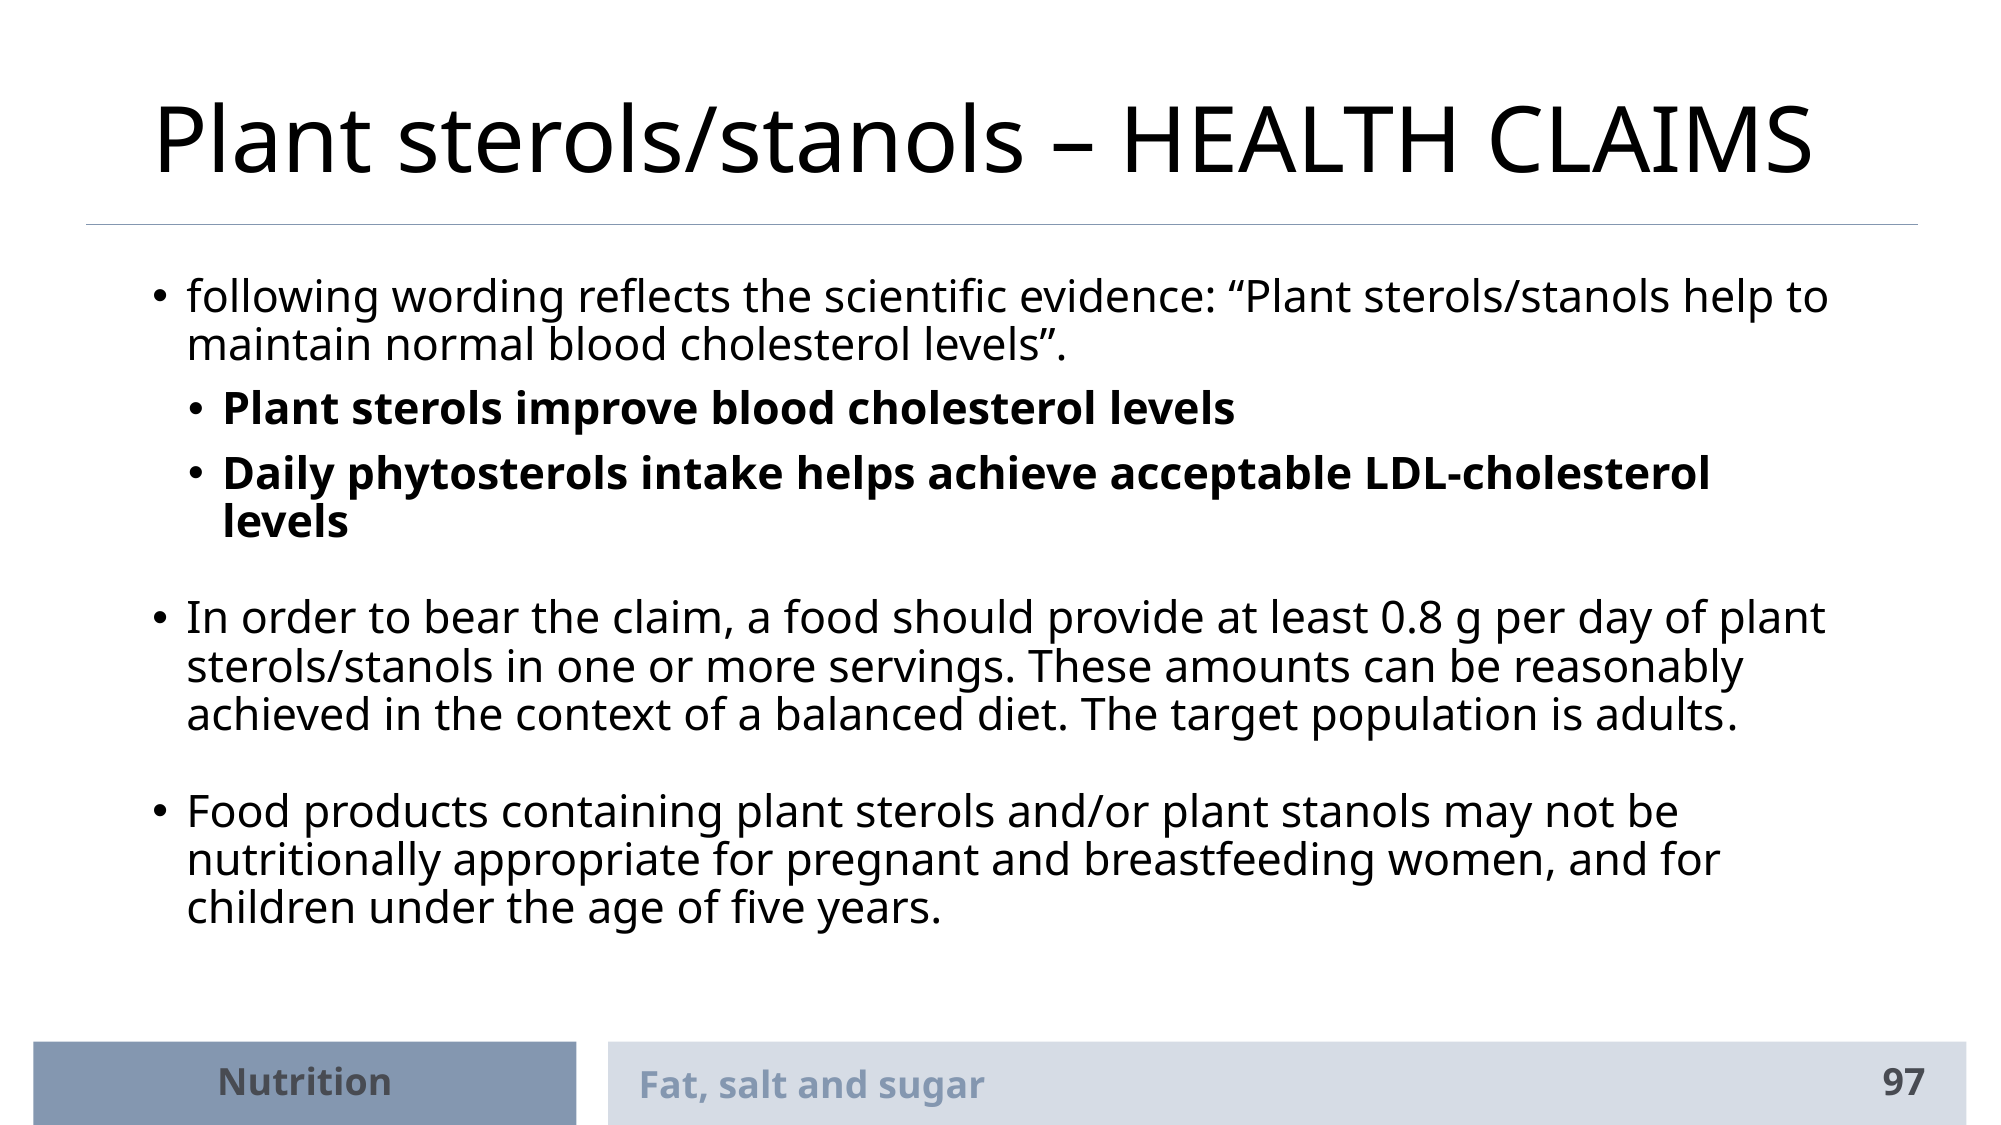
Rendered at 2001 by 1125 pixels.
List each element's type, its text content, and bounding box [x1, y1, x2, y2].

text_box Fat, salt and sugar [623, 1053, 1063, 1114]
footer Nutrition [150, 1053, 460, 1114]
title Plant sterols/stanols – HEALTH CLAIMS [137, 59, 1863, 227]
list following wording reflects the scientific evidence: “Plant sterols/stanols help to maintain normal blood cholesterol levels”. Plant sterols improve blood cholesterol levels Daily phytosterols intake helps achieve acceptable LDL-cholesterol levels In order to bear the claim, a food should provide at least 0.8 g per day of plant sterols/stanols in one or more servings. These amounts can be reasonably achieved in the context of a balanced diet. The target population is adults. Food products containing plant sterols and/or plant stanols may not be nutritionally appropriate for pregnant and breastfeeding women, and for children under the age of five years. [137, 265, 1863, 985]
slide_number 97 [1490, 1053, 1941, 1114]
